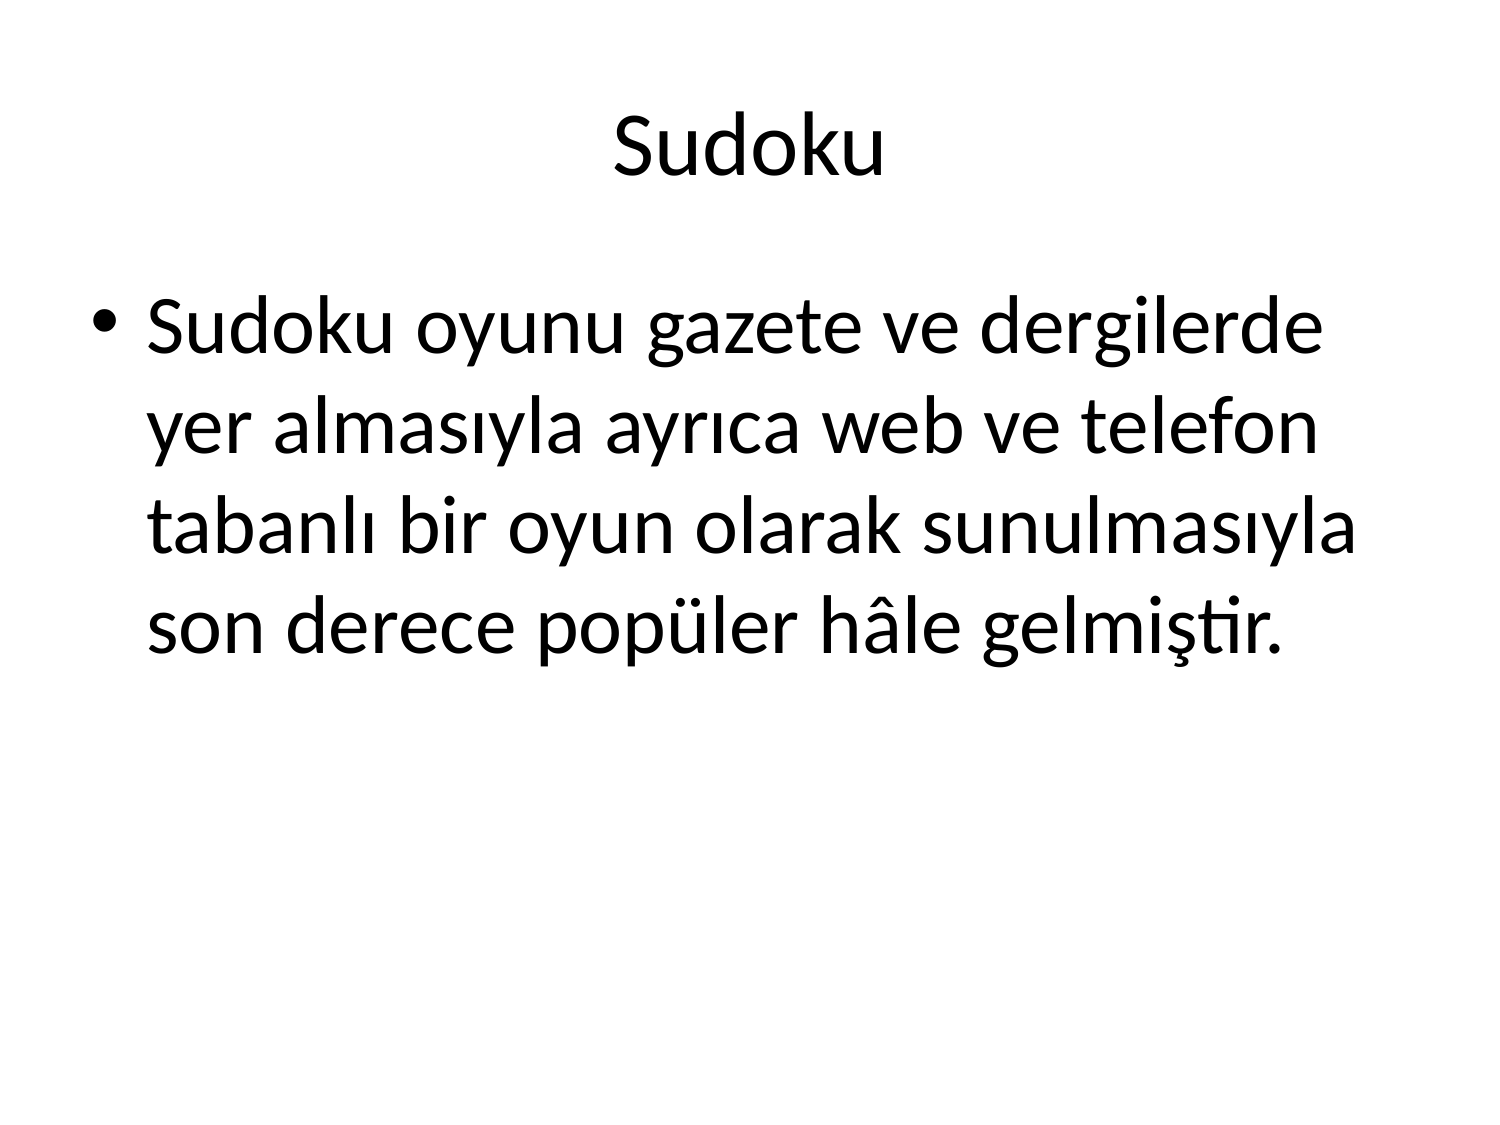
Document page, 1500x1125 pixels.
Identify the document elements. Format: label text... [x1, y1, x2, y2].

title Sudoku [75, 45, 1425, 233]
list Sudoku oyunu gazete ve dergilerde yer almasıyla ayrıca web ve telefon tabanlı bir oyun olarak sunulmasıyla son derece popüler hâle gelmiştir. [75, 262, 1425, 1005]
